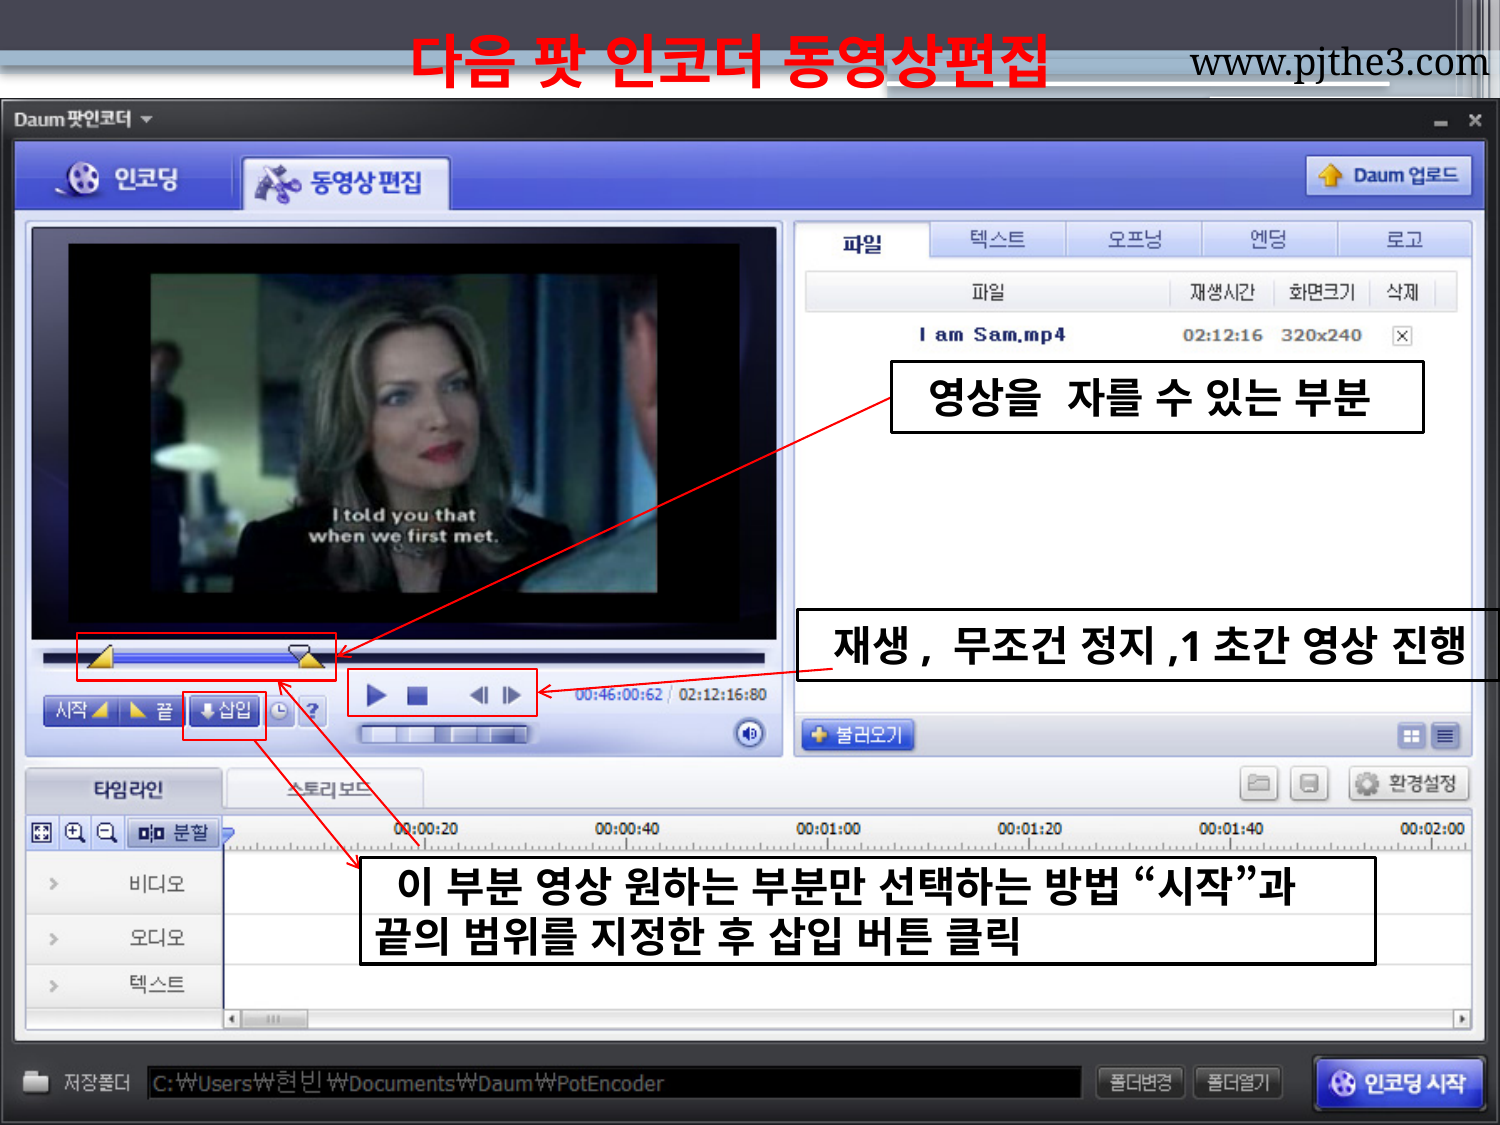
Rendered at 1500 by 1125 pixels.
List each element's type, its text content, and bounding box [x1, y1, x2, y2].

text_box 다음 팟 인코더 동영상편집 [218, 0, 1211, 96]
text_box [336, 396, 892, 658]
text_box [253, 739, 361, 870]
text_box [537, 668, 833, 693]
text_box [277, 680, 420, 847]
text_box www.pjthe3.com [1211, 30, 1500, 91]
picture [0, 97, 1499, 1125]
